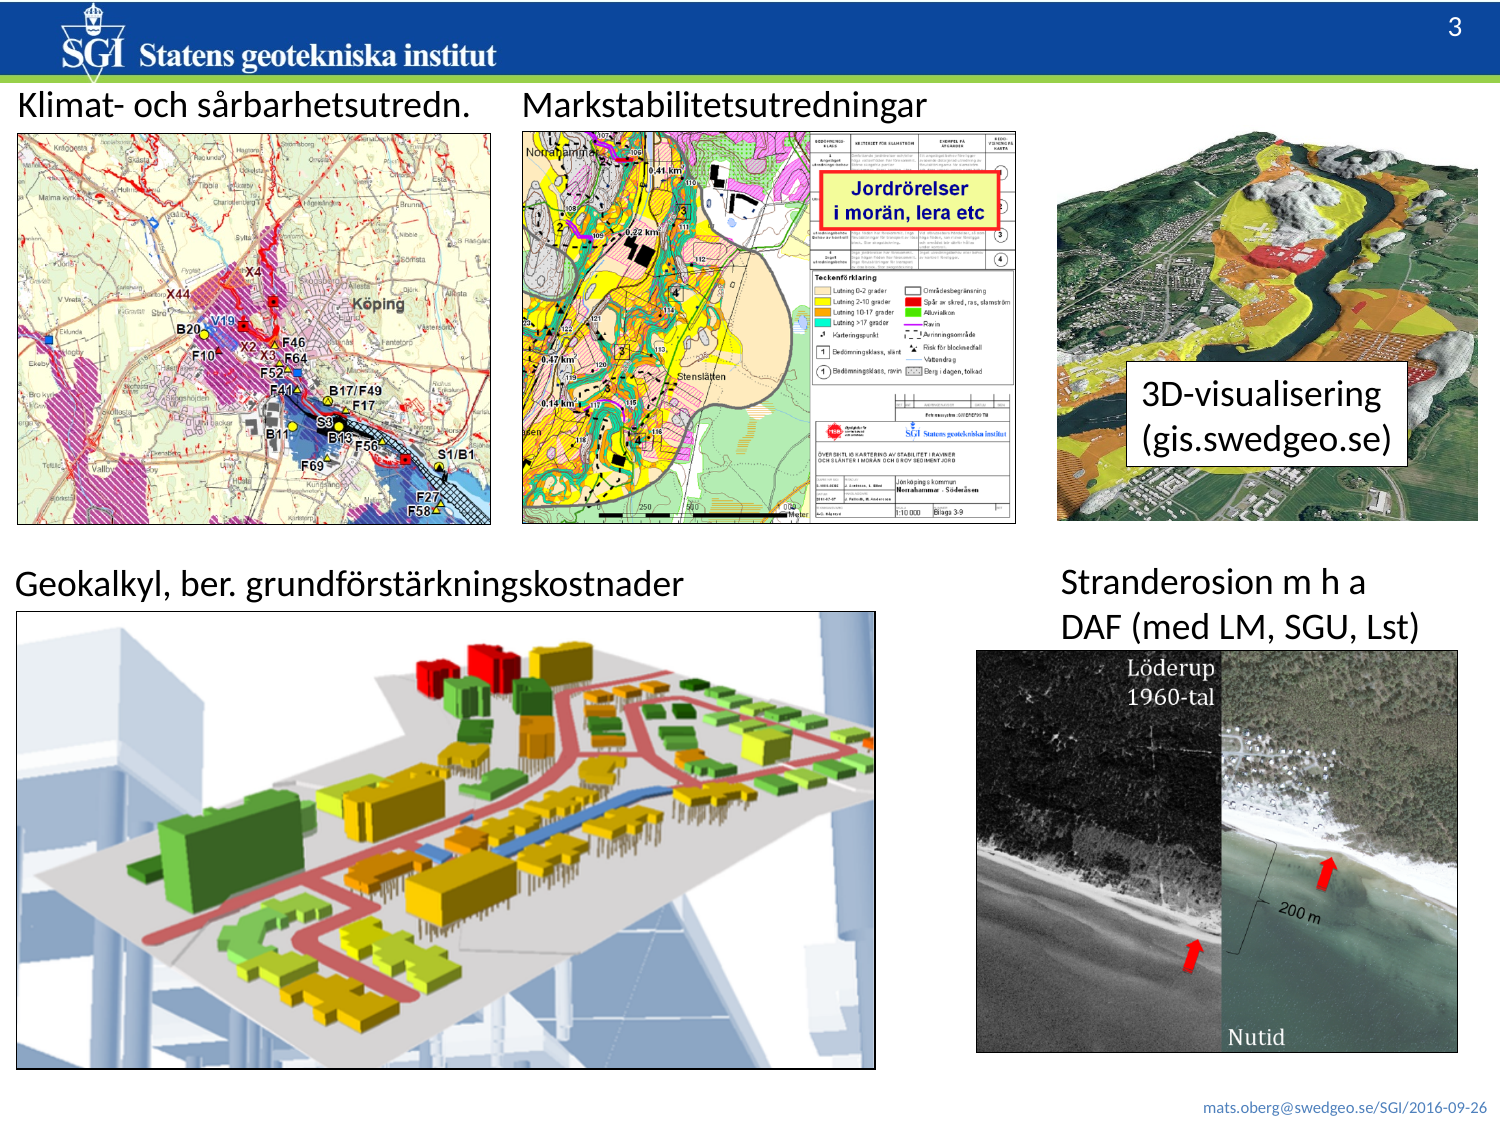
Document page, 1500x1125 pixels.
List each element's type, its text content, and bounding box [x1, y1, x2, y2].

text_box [0, 551, 875, 1069]
picture [0, 0, 1500, 83]
text_box Stranderosion m h a DAF (med LM, SGU, Lst) [1046, 549, 1436, 648]
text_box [504, 72, 1016, 524]
picture [976, 650, 1458, 1054]
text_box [0, 72, 491, 525]
picture [1056, 125, 1478, 521]
